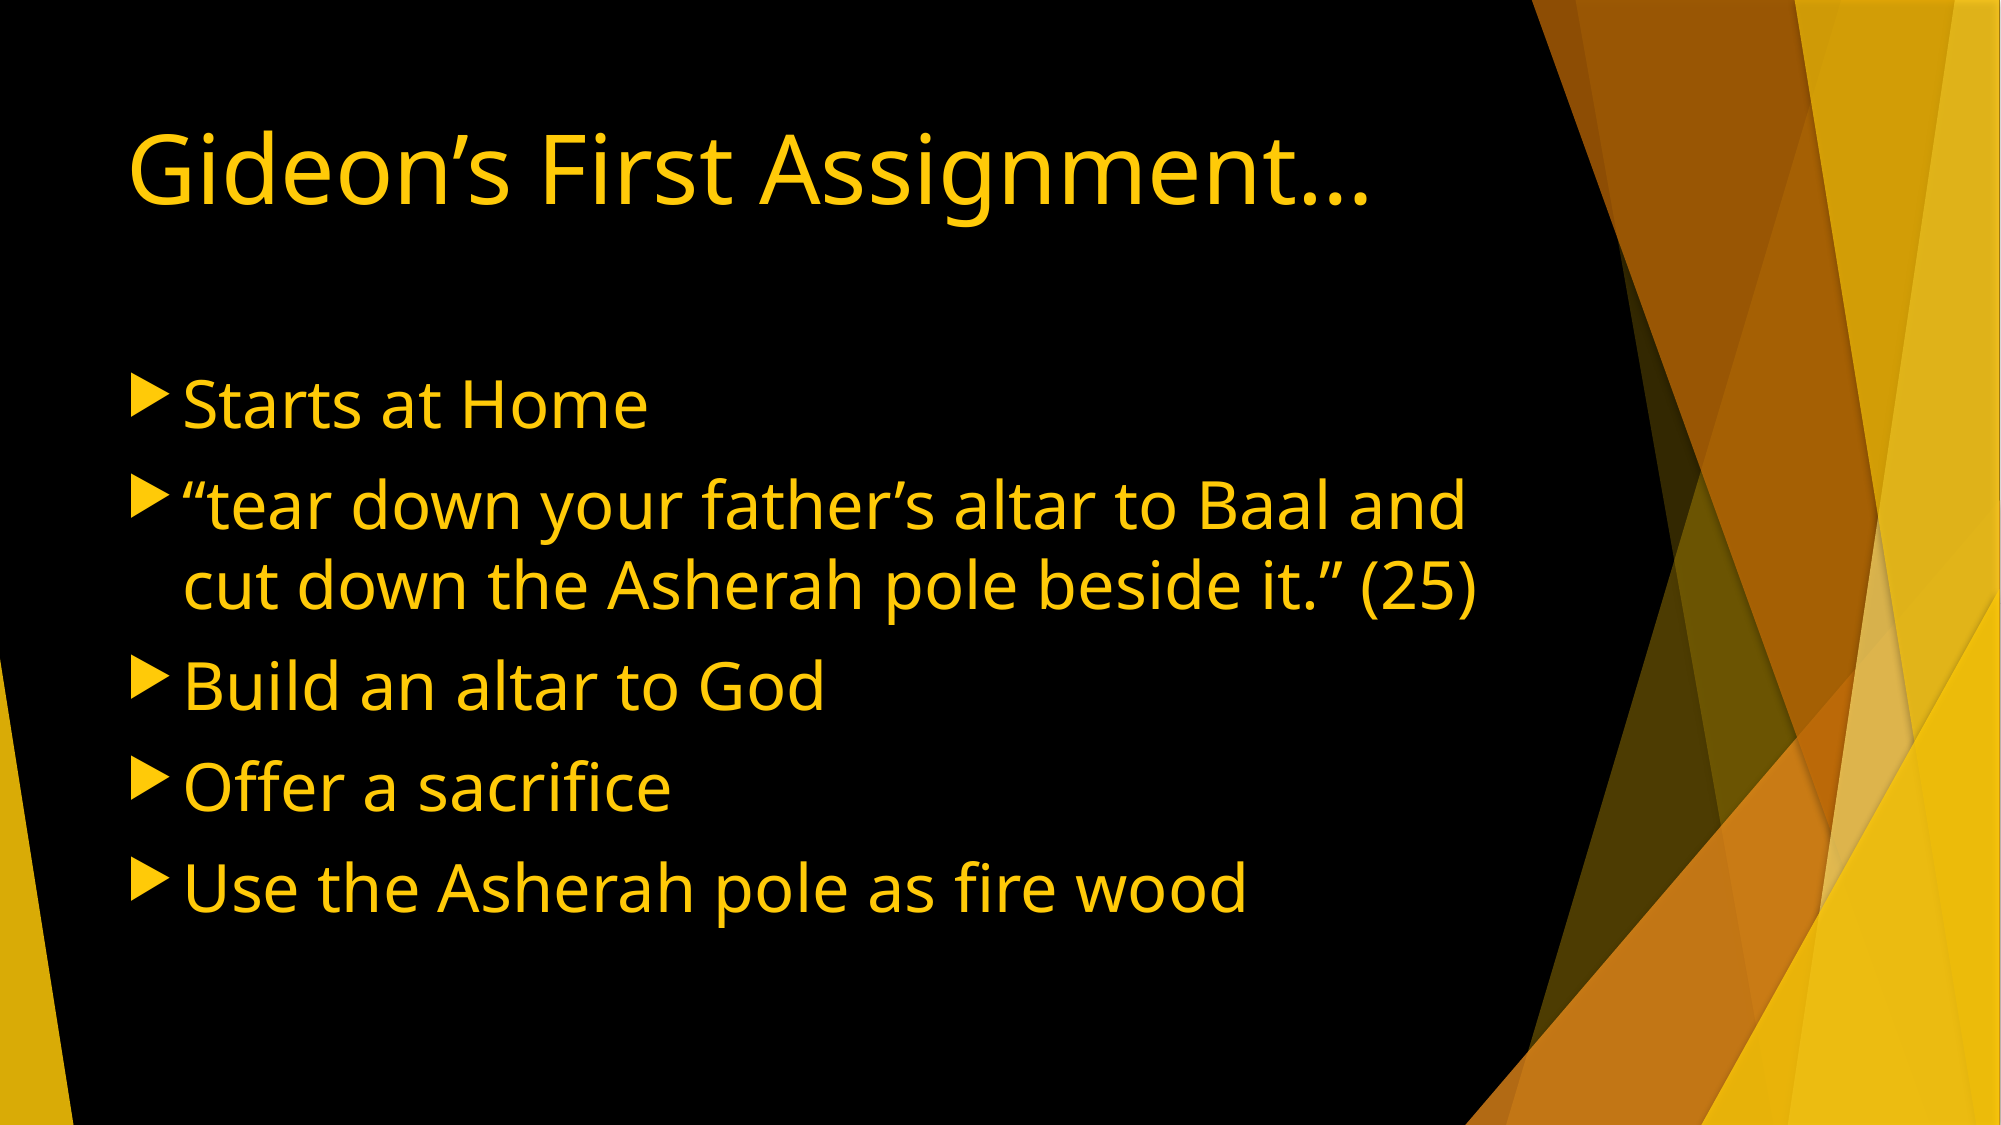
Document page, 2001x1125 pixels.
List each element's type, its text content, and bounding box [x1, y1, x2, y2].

list Starts at Home “tear down your father’s altar to Baal and cut down the Asherah pole beside it.” (25) Build an altar to God Offer a sacrifice Use the Asherah pole as fire wood [111, 354, 1522, 992]
title Gideon’s First Assignment… [111, 99, 1522, 317]
